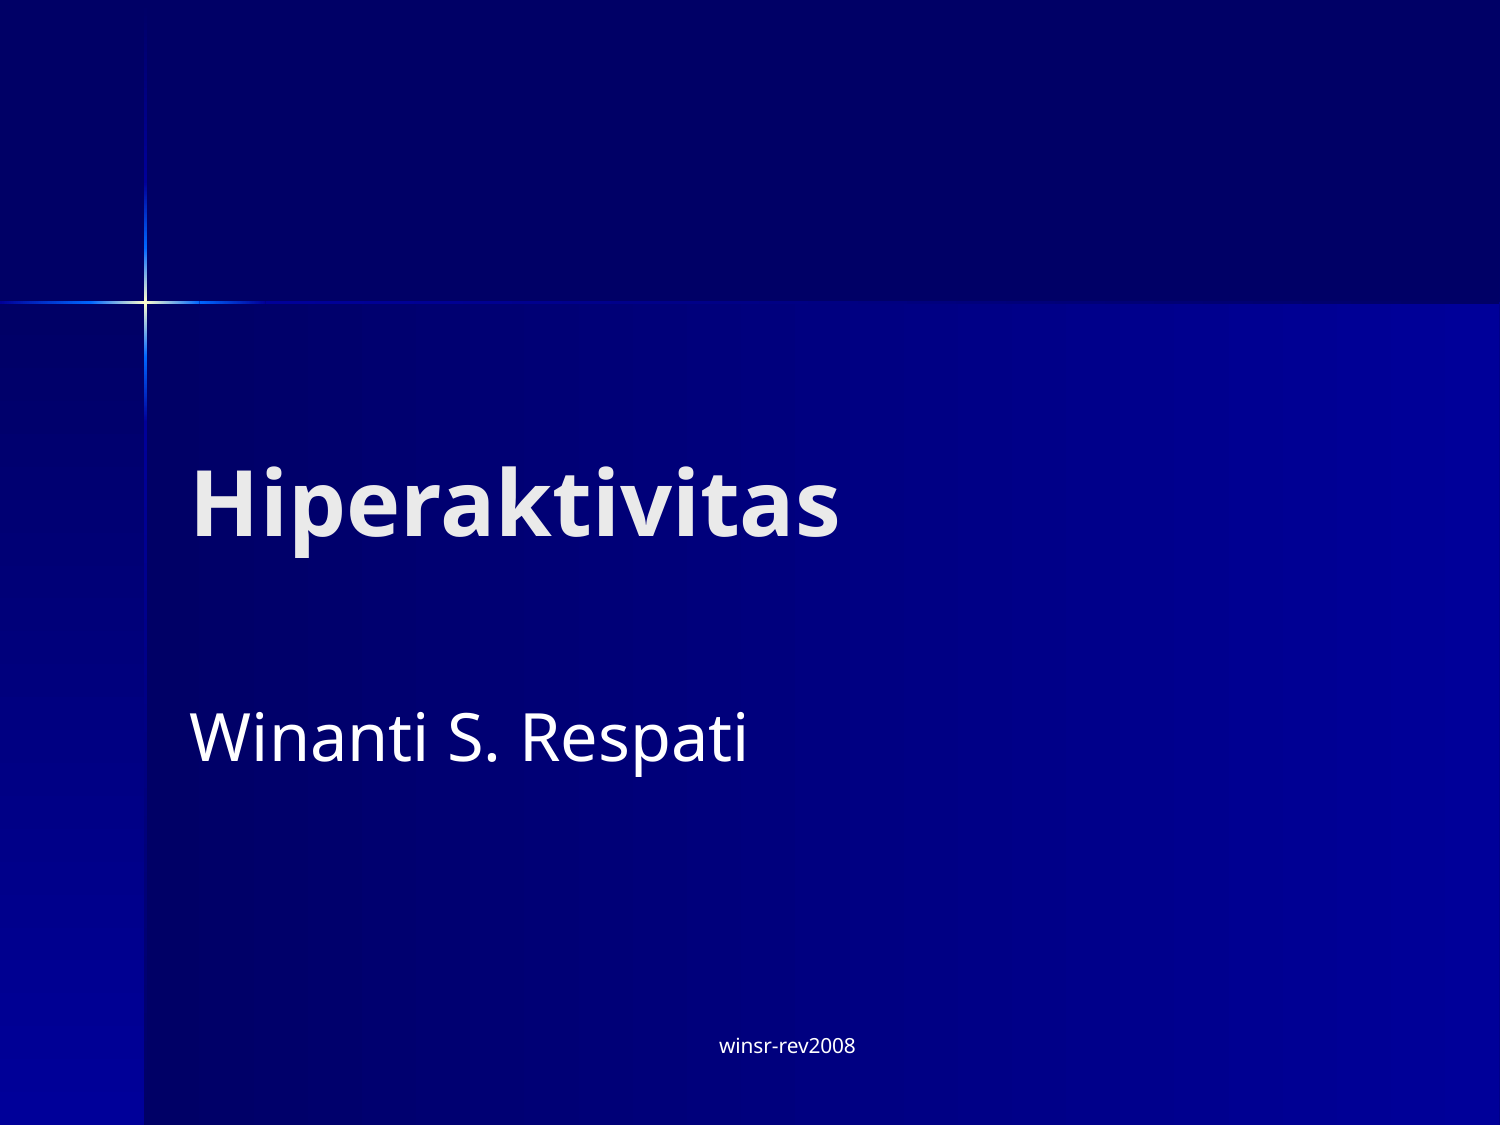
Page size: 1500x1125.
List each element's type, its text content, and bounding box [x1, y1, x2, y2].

title Hiperaktivitas [174, 327, 1338, 563]
subtitle Winanti S. Respati [174, 687, 1226, 926]
footer winsr-rev2008 [549, 1024, 1026, 1101]
